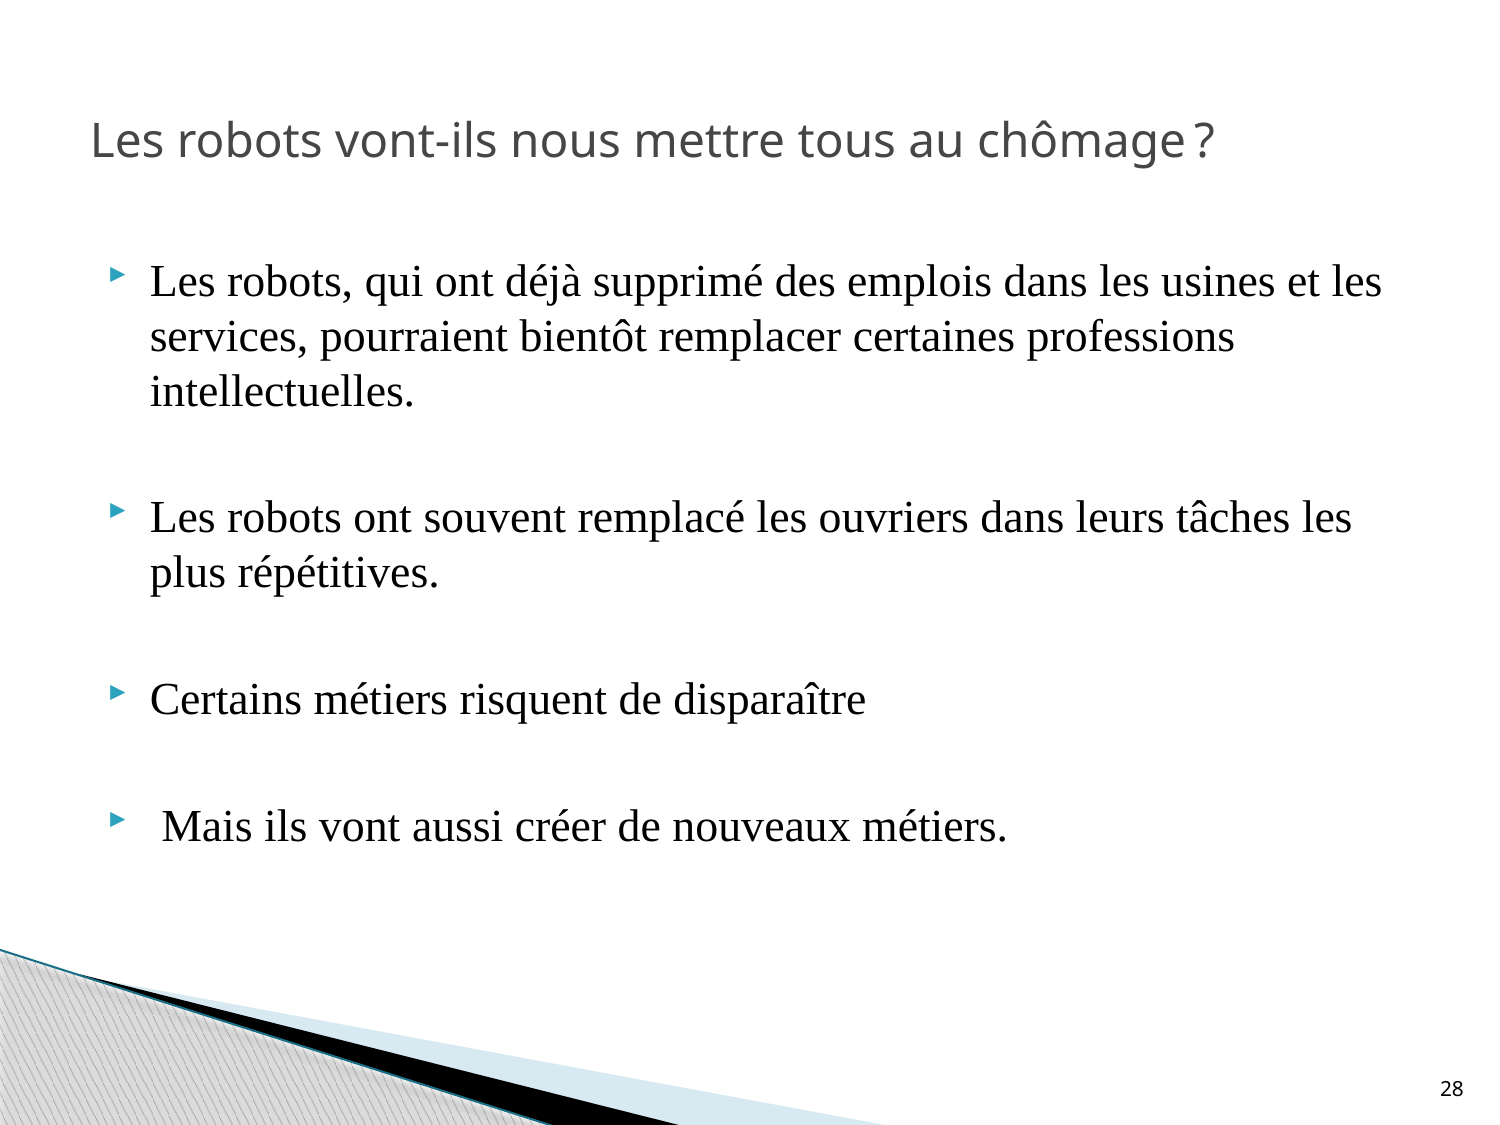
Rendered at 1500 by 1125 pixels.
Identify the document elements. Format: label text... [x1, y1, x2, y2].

list Les robots, qui ont déjà supprimé des emplois dans les usines et les services, pourraient bientôt remplacer certaines professions intellectuelles. Les robots ont souvent remplacé les ouvriers dans leurs tâches les plus répétitives. Certains métiers risquent de disparaître Mais ils vont aussi créer de nouveaux métiers. [75, 243, 1425, 986]
slide_number 28 [1418, 1051, 1479, 1112]
title Les robots vont-ils nous mettre tous au chômage ? [75, 45, 1425, 233]
